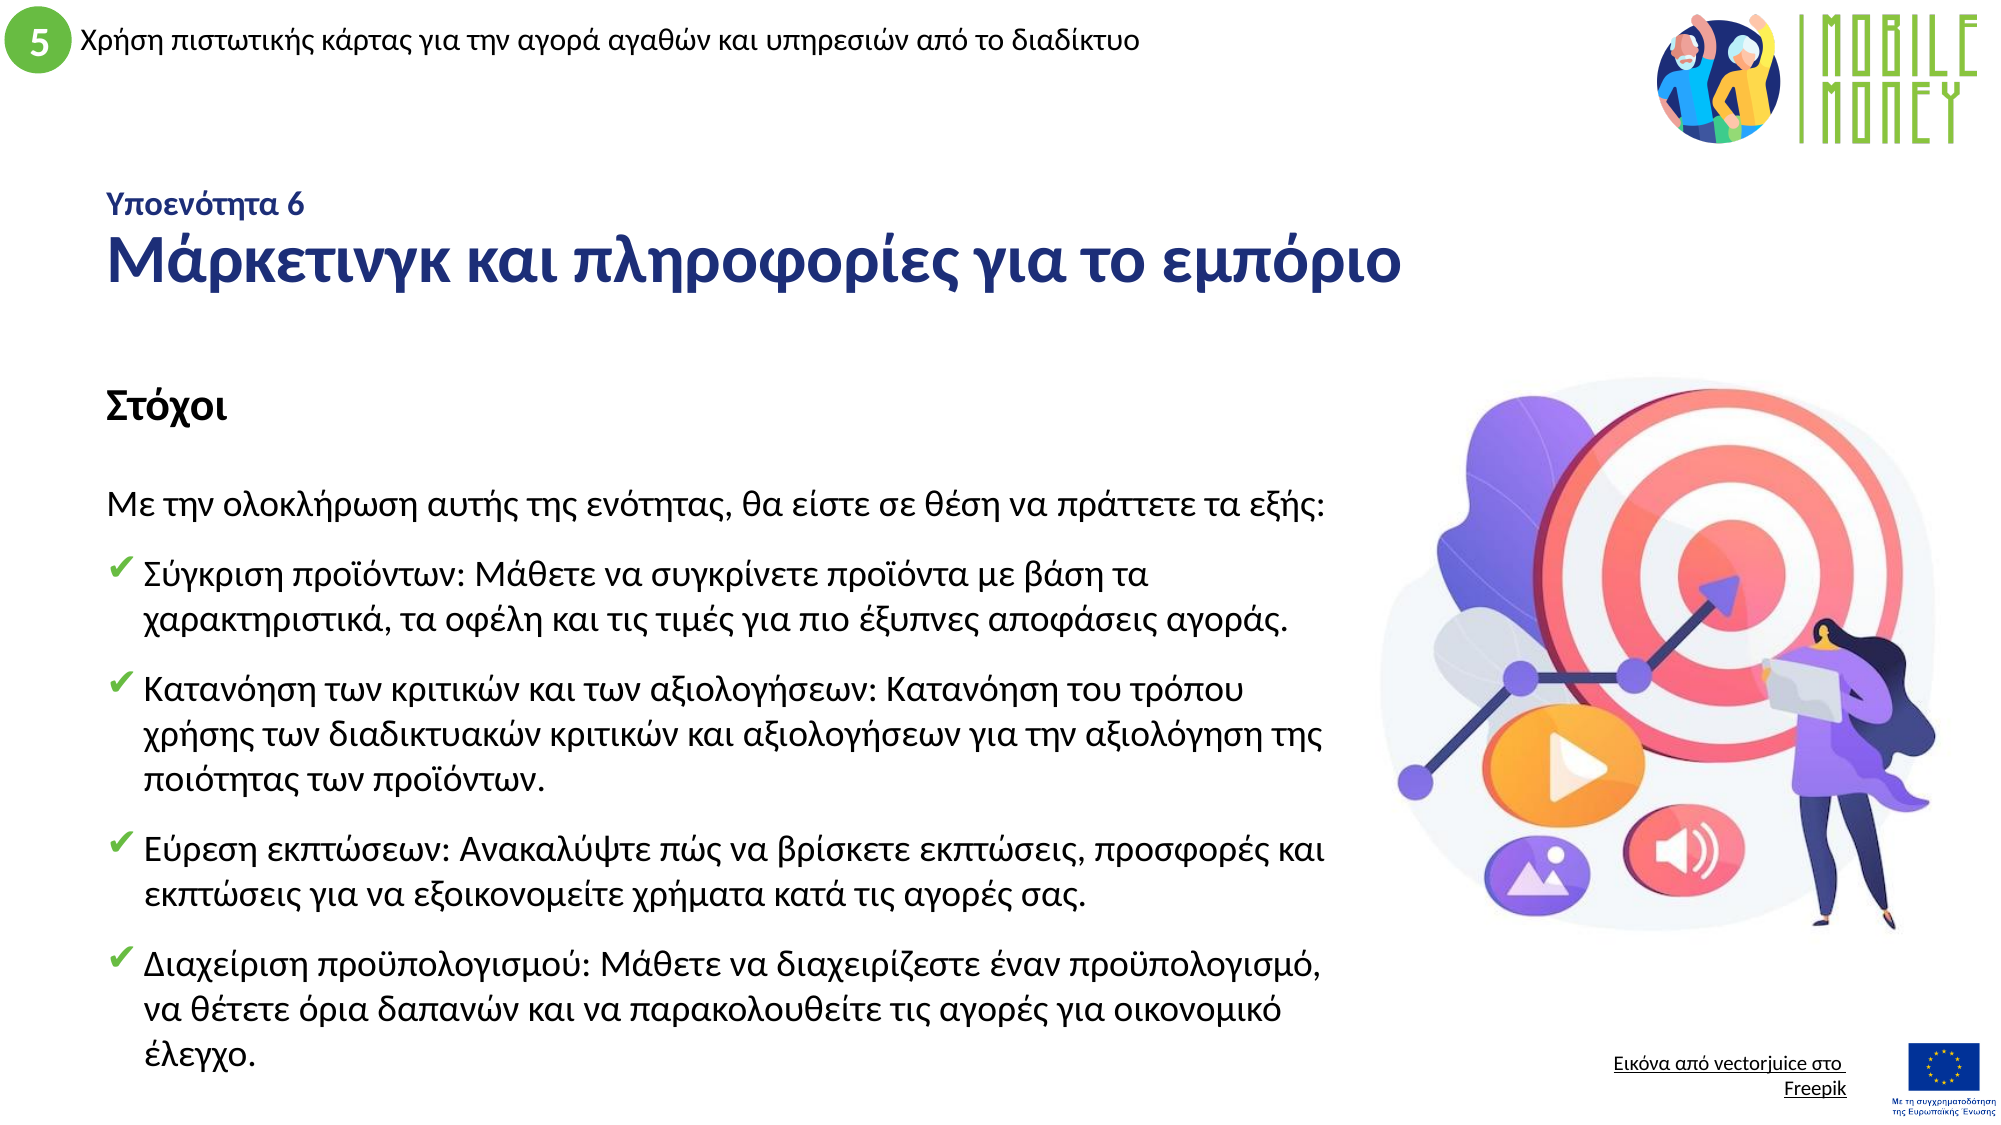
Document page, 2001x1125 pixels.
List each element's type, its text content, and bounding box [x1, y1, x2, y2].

picture [1657, 0, 1977, 159]
text_box Εικόνα από vectorjuice στο Freepik [1548, 1041, 1862, 1107]
picture [1375, 371, 1956, 954]
title Υποενότητα 6 Μάρκετινγκ και πληροφορίες για το εμπόριο [91, 177, 1817, 390]
list Με την ολοκλήρωση αυτής της ενότητας, θα είστε σε θέση να πράττετε τα εξής: Σύγκριση προϊόντων: Μάθετε να συγκρίνετε προϊόντα με βάση τα χαρακτηριστικά, τα οφέλη και τις τιμές για πιο έξυπνες αποφάσεις αγοράς. Κατανόηση των κριτικών και των αξιολογήσεων: Κατανόηση του τρόπου χρήσης των διαδικτυακών κριτικών και αξιολογήσεων για την αξιολόγηση της ποιότητας των προϊόντων. Εύρεση εκπτώσεων: Ανακαλύψτε πώς να βρίσκετε εκπτώσεις, προσφορές και εκπτώσεις για να εξοικονομείτε χρήματα κατά τις αγορές σας. Διαχείριση προϋπολογισμού: Μάθετε να διαχειρίζεστε έναν προϋπολογισμό, να θέτετε όρια δαπανών και να παρακολουθείτε τις αγορές για οικονομικό έλεγχο. [91, 448, 1360, 1024]
picture [1888, 1033, 2000, 1125]
list Στόχοι [91, 354, 938, 437]
